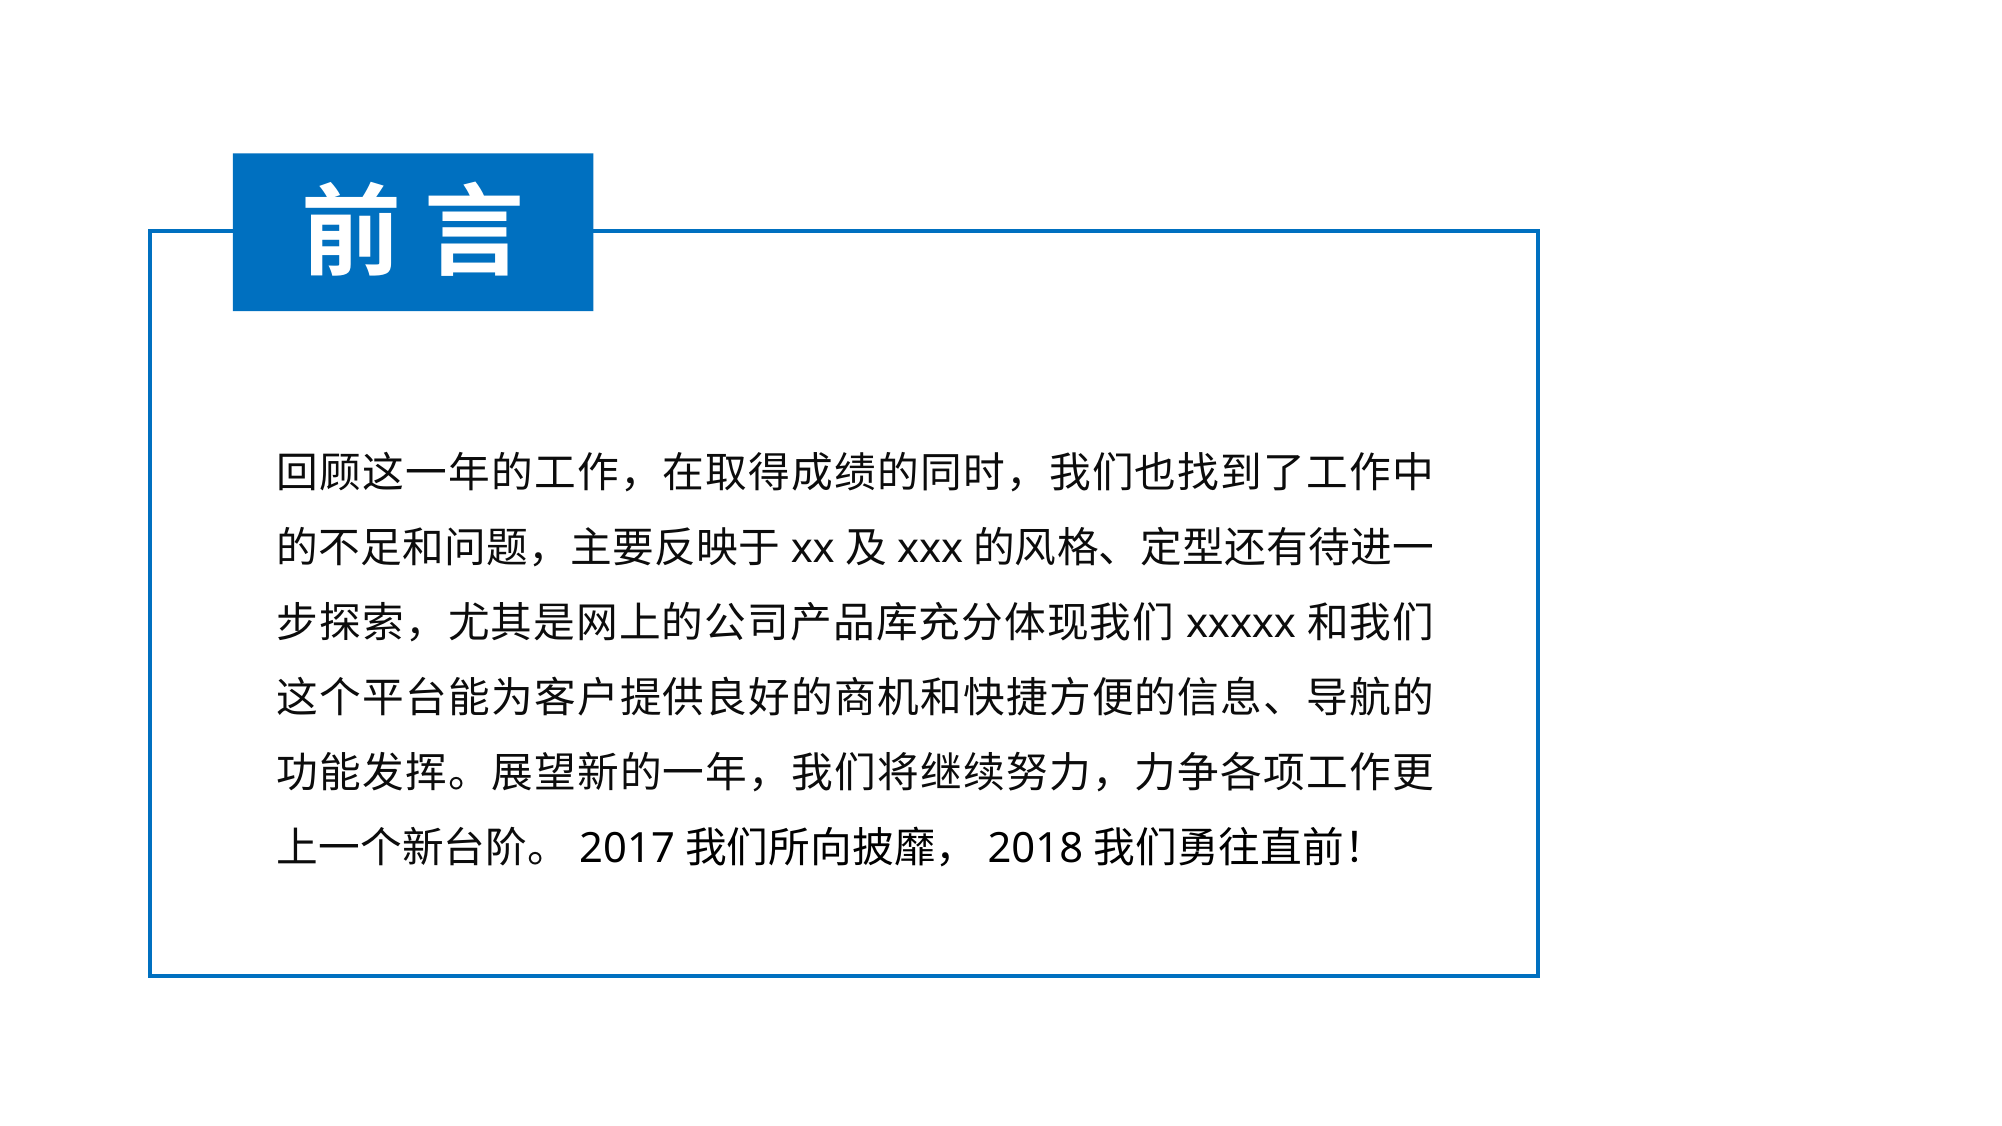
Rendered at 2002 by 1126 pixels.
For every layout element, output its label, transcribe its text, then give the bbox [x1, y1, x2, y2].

text_box 回顾这一年的工作，在取得成绩的同时，我们也找到了工作中的不足和问题，主要反映于xx及xxx的风格、定型还有待进一步探索，尤其是网上的公司产品库充分体现我们xxxxx和我们这个平台能为客户提供良好的商机和快捷方便的信息、导航的功能发挥。展望新的一年，我们将继续努力，力争各项工作更上一个新台阶。2017我们所向披靡，2018我们勇往直前！ [261, 413, 1450, 879]
text_box 前 言 [241, 159, 585, 295]
text_box [150, 230, 1539, 976]
text_box [232, 153, 594, 312]
